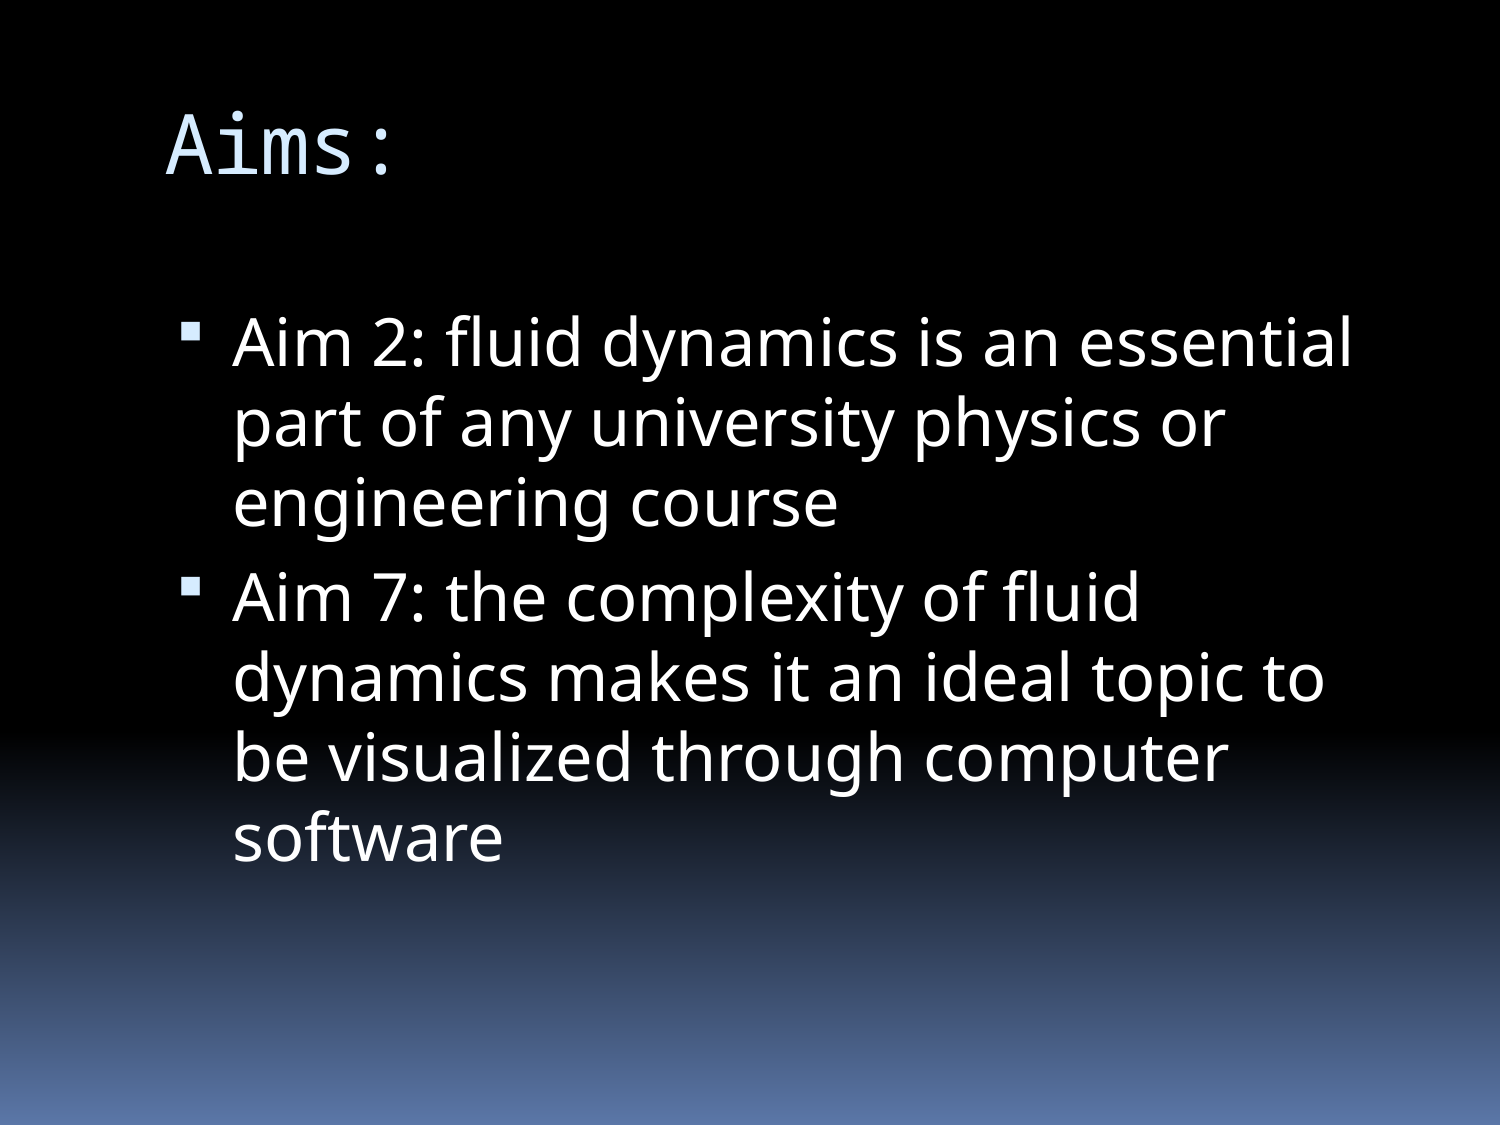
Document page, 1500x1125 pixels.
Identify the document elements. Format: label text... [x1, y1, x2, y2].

list Aim 2: fluid dynamics is an essential part of any university physics or engineering course Aim 7: the complexity of fluid dynamics makes it an ideal topic to be visualized through computer software [150, 292, 1425, 1043]
title Aims: [150, 83, 1425, 234]
